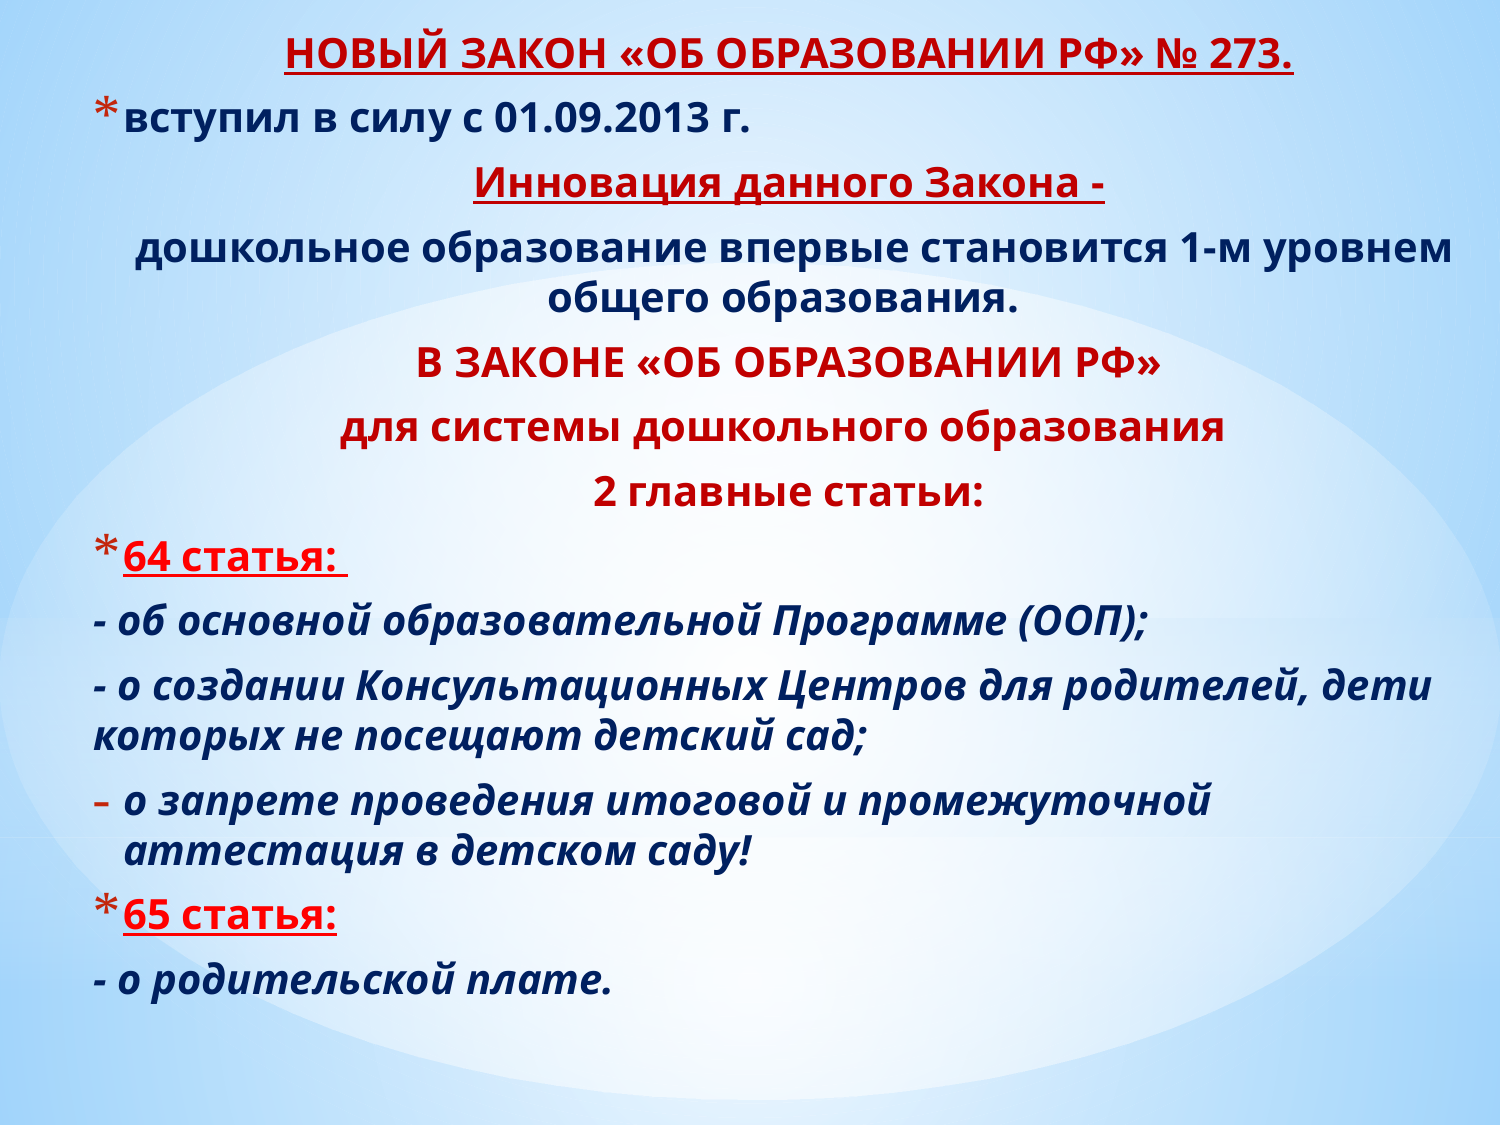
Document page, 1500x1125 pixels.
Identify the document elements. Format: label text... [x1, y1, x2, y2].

list НОВЫЙ ЗАКОН «ОБ ОБРАЗОВАНИИ РФ» № 273. вступил в силу с 01.09.2013 г. Инновация данного Закона - дошкольное образование впервые становится 1-м уровнем общего образования. В ЗАКОНЕ «ОБ ОБРАЗОВАНИИ РФ» для системы дошкольного образования 2 главные статьи: 64 статья: - об основной образовательной Программе (ООП); - о создании Консультационных Центров для родителей, дети которых не посещают детский сад; о запрете проведения итоговой и промежуточной аттестация в детском саду! 65 статья: - о родительской плате. [70, 19, 1500, 1106]
